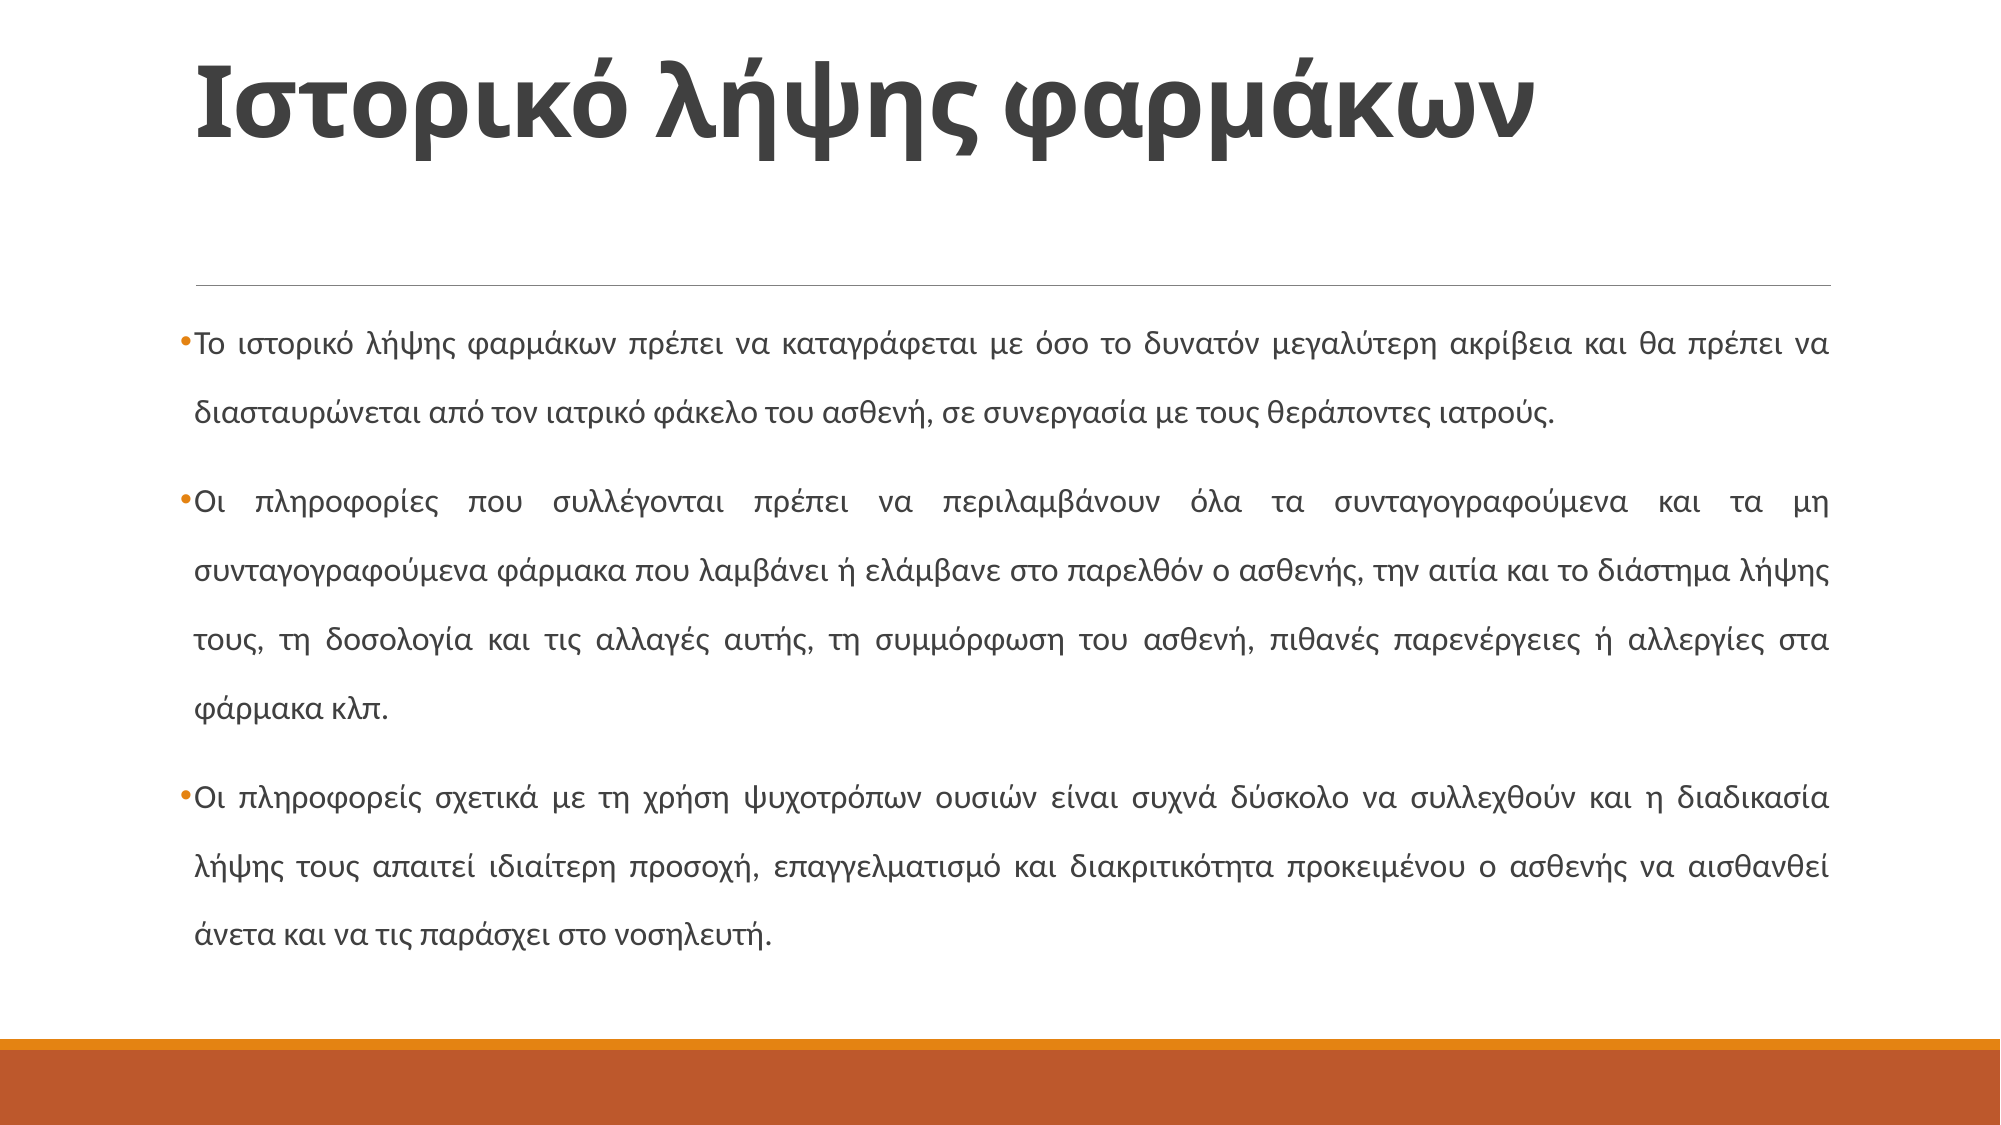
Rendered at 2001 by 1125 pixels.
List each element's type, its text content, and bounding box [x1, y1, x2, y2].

title Ιστορικό λήψης φαρμάκων [180, 47, 1830, 285]
list Το ιστορικό λήψης φαρμάκων πρέπει να καταγράφεται με όσο το δυνατόν μεγαλύτερη ακρίβεια και θα πρέπει να διασταυρώνεται από τον ιατρικό φάκελο του ασθενή, σε συνεργασία με τους θεράποντες ιατρούς. Οι πληροφορίες που συλλέγονται πρέπει να περιλαμβάνουν όλα τα συνταγογραφούμενα και τα μη συνταγογραφούμενα φάρμακα που λαμβάνει ή ελάμβανε στο παρελθόν ο ασθενής, την αιτία και το διάστημα λήψης τους, τη δοσολογία και τις αλλαγές αυτής, τη συμμόρφωση του ασθενή, πιθανές παρενέργειες ή αλλεργίες στα φάρμακα κλπ. Οι πληροφορείς σχετικά με τη χρήση ψυχοτρόπων ουσιών είναι συχνά δύσκολο να συλλεχθούν και η διαδικασία λήψης τους απαιτεί ιδιαίτερη προσοχή, επαγγελματισμό και διακριτικότητα προκειμένου ο ασθενής να αισθανθεί άνετα και να τις παράσχει στο νοσηλευτή. [180, 285, 1830, 963]
